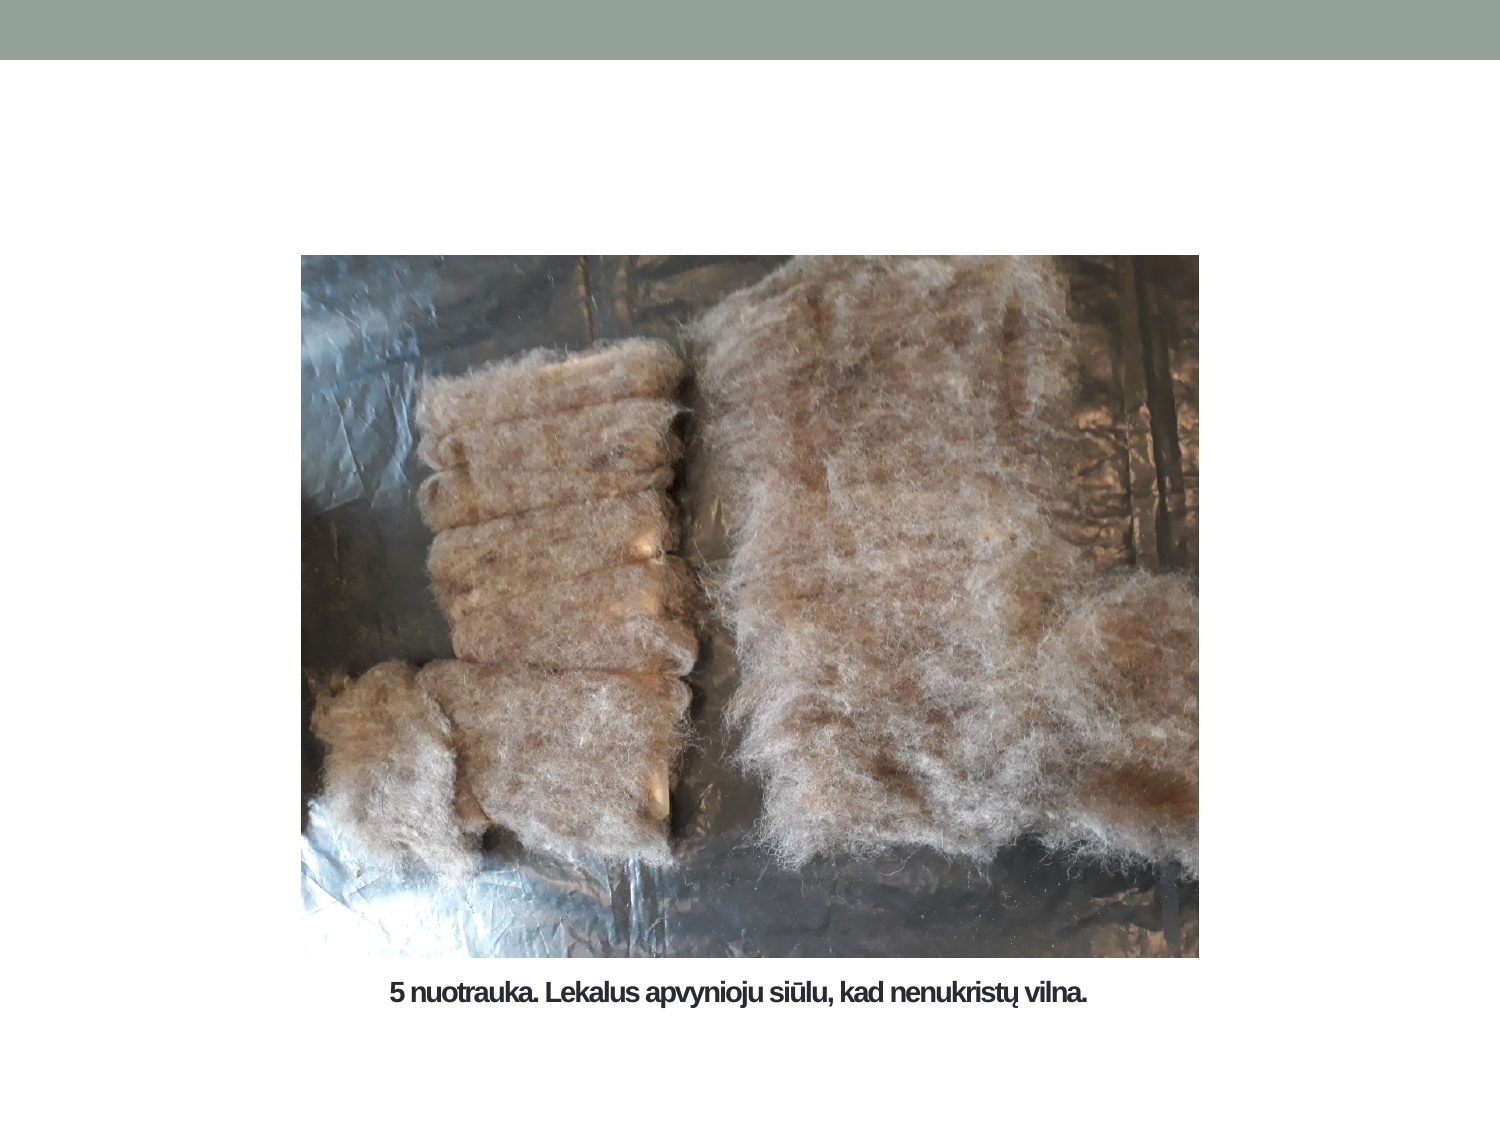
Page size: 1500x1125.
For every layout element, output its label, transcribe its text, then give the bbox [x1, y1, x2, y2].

text_box 5 nuotrauka. Lekalus apvynioju siūlu, kad nenukristų vilna. [277, 940, 1201, 1042]
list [300, 255, 1200, 958]
